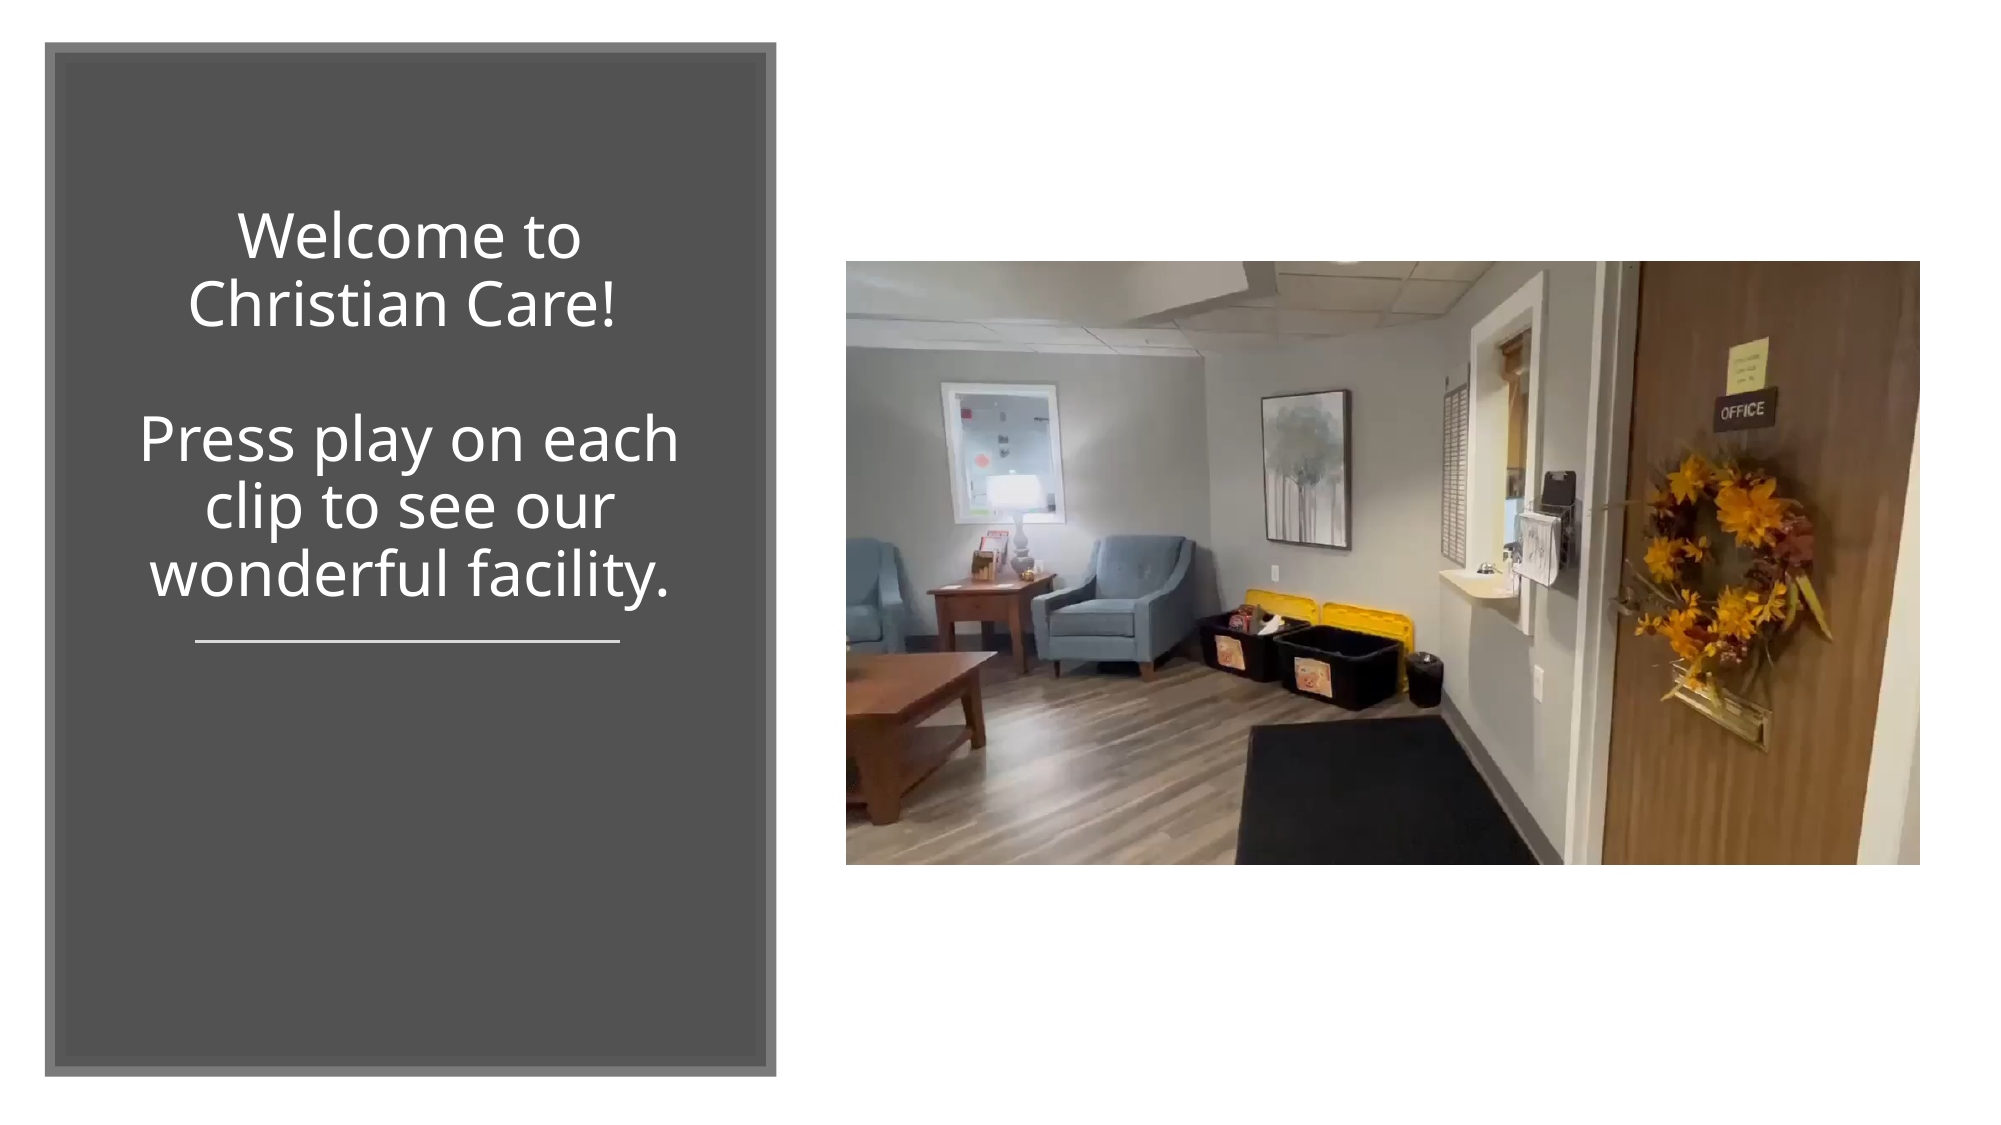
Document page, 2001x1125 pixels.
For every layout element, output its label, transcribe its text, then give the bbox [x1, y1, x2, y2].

text_box [54, 52, 767, 1067]
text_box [845, 260, 1921, 866]
title Welcome to Christian Care! Press play on each clip to see our wonderful facility. [110, 143, 711, 618]
